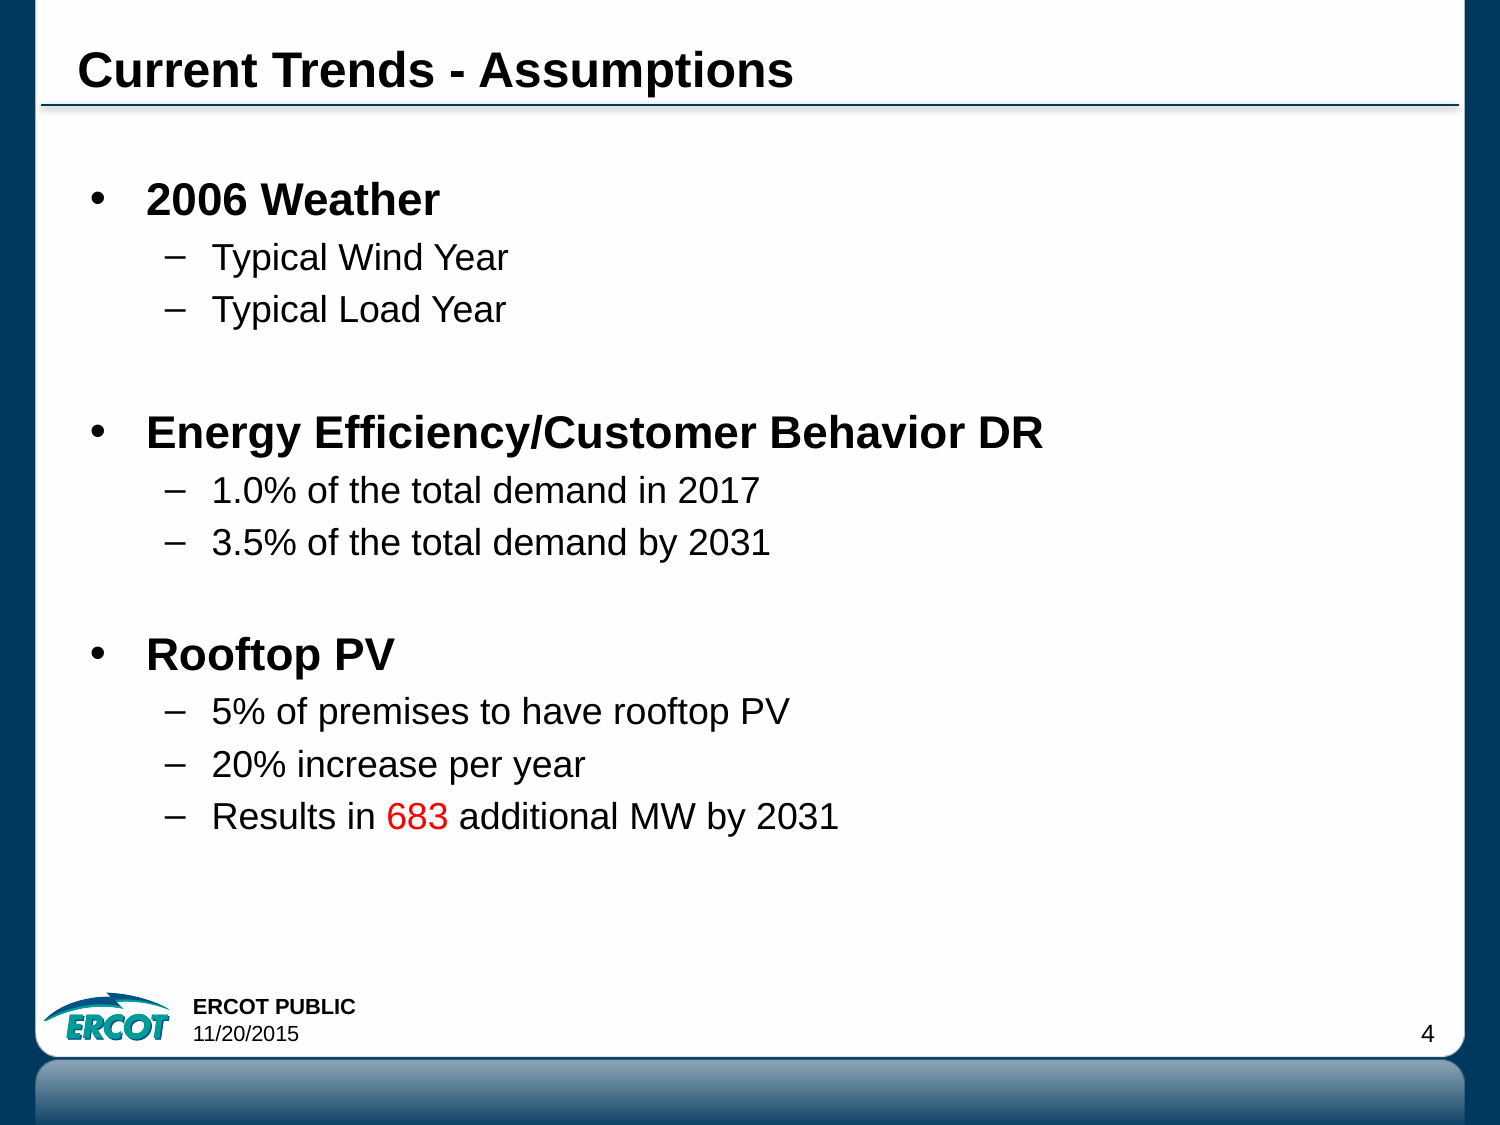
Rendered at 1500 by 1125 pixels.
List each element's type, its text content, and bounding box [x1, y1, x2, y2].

picture [35, 0, 1465, 1125]
text_box 2006 Weather Typical Wind Year Typical Load Year Energy Efficiency/Customer Behavior DR 1.0% of the total demand in 2017 3.5% of the total demand by 2031 Rooftop PV 5% of premises to have rooftop PV 20% increase per year Results in 683 additional MW by 2031 [74, 162, 1425, 947]
title Current Trends - Assumptions [62, 29, 1450, 106]
